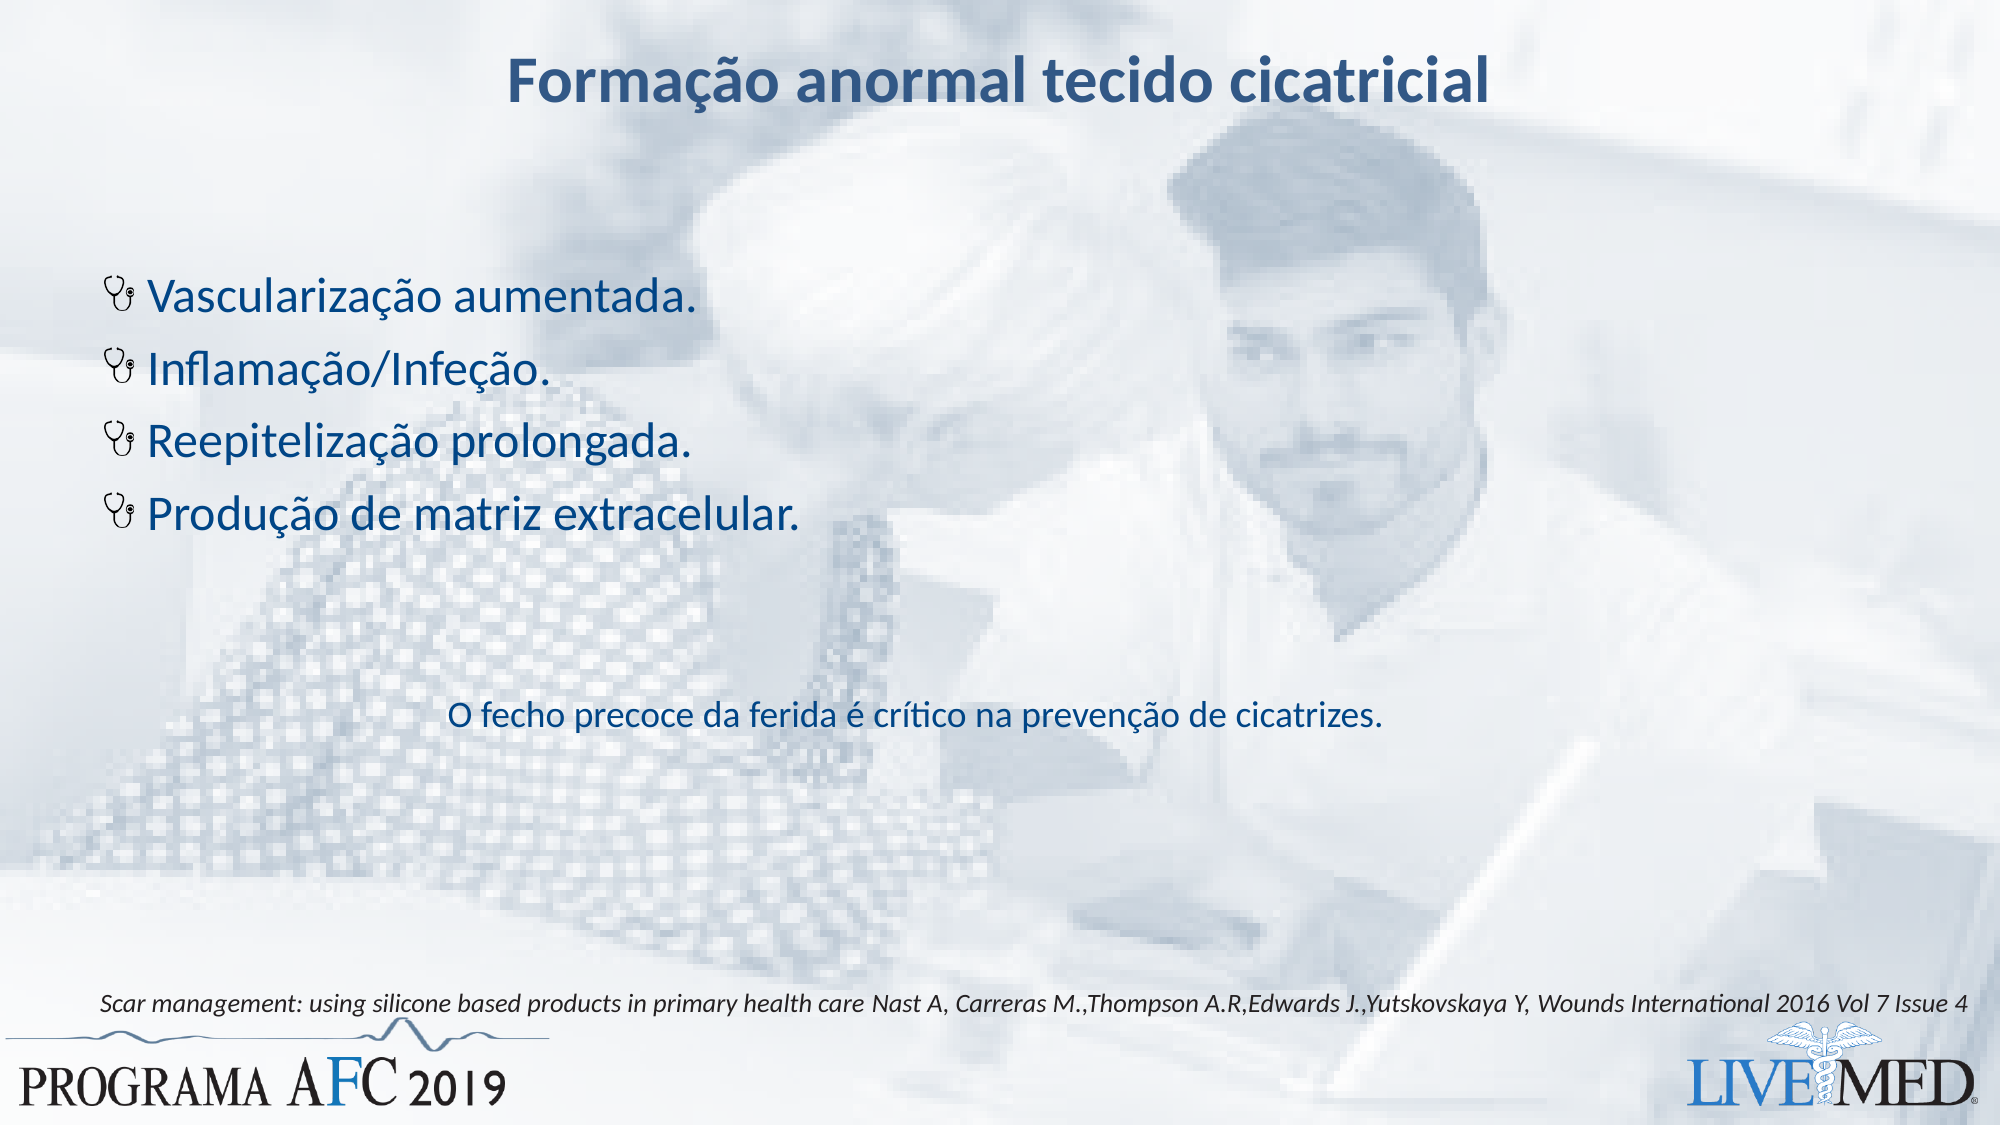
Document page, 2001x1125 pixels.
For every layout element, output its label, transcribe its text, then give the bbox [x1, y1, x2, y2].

title Formação anormal tecido cicatricial [99, 26, 1900, 126]
picture [19, 1057, 505, 1106]
list Scar management: using silicone based products in primary health care Nast A, Carreras M.,Thompson A.R,Edwards J.,Yutskovskaya Y, Wounds International 2016 Vol 7 Issue 4 [83, 978, 1984, 1027]
picture [104, 420, 134, 456]
picture [104, 347, 134, 383]
text_box O fecho precoce da ferida é crítico na prevenção de cicatrizes. [432, 683, 1635, 788]
picture [104, 275, 134, 311]
picture [104, 492, 134, 528]
picture [1687, 1027, 1978, 1106]
list Vascularização aumentada. Inflamação/Infeção. Reepitelização prolongada. Produção de matriz extracelular. [0, 255, 1900, 849]
